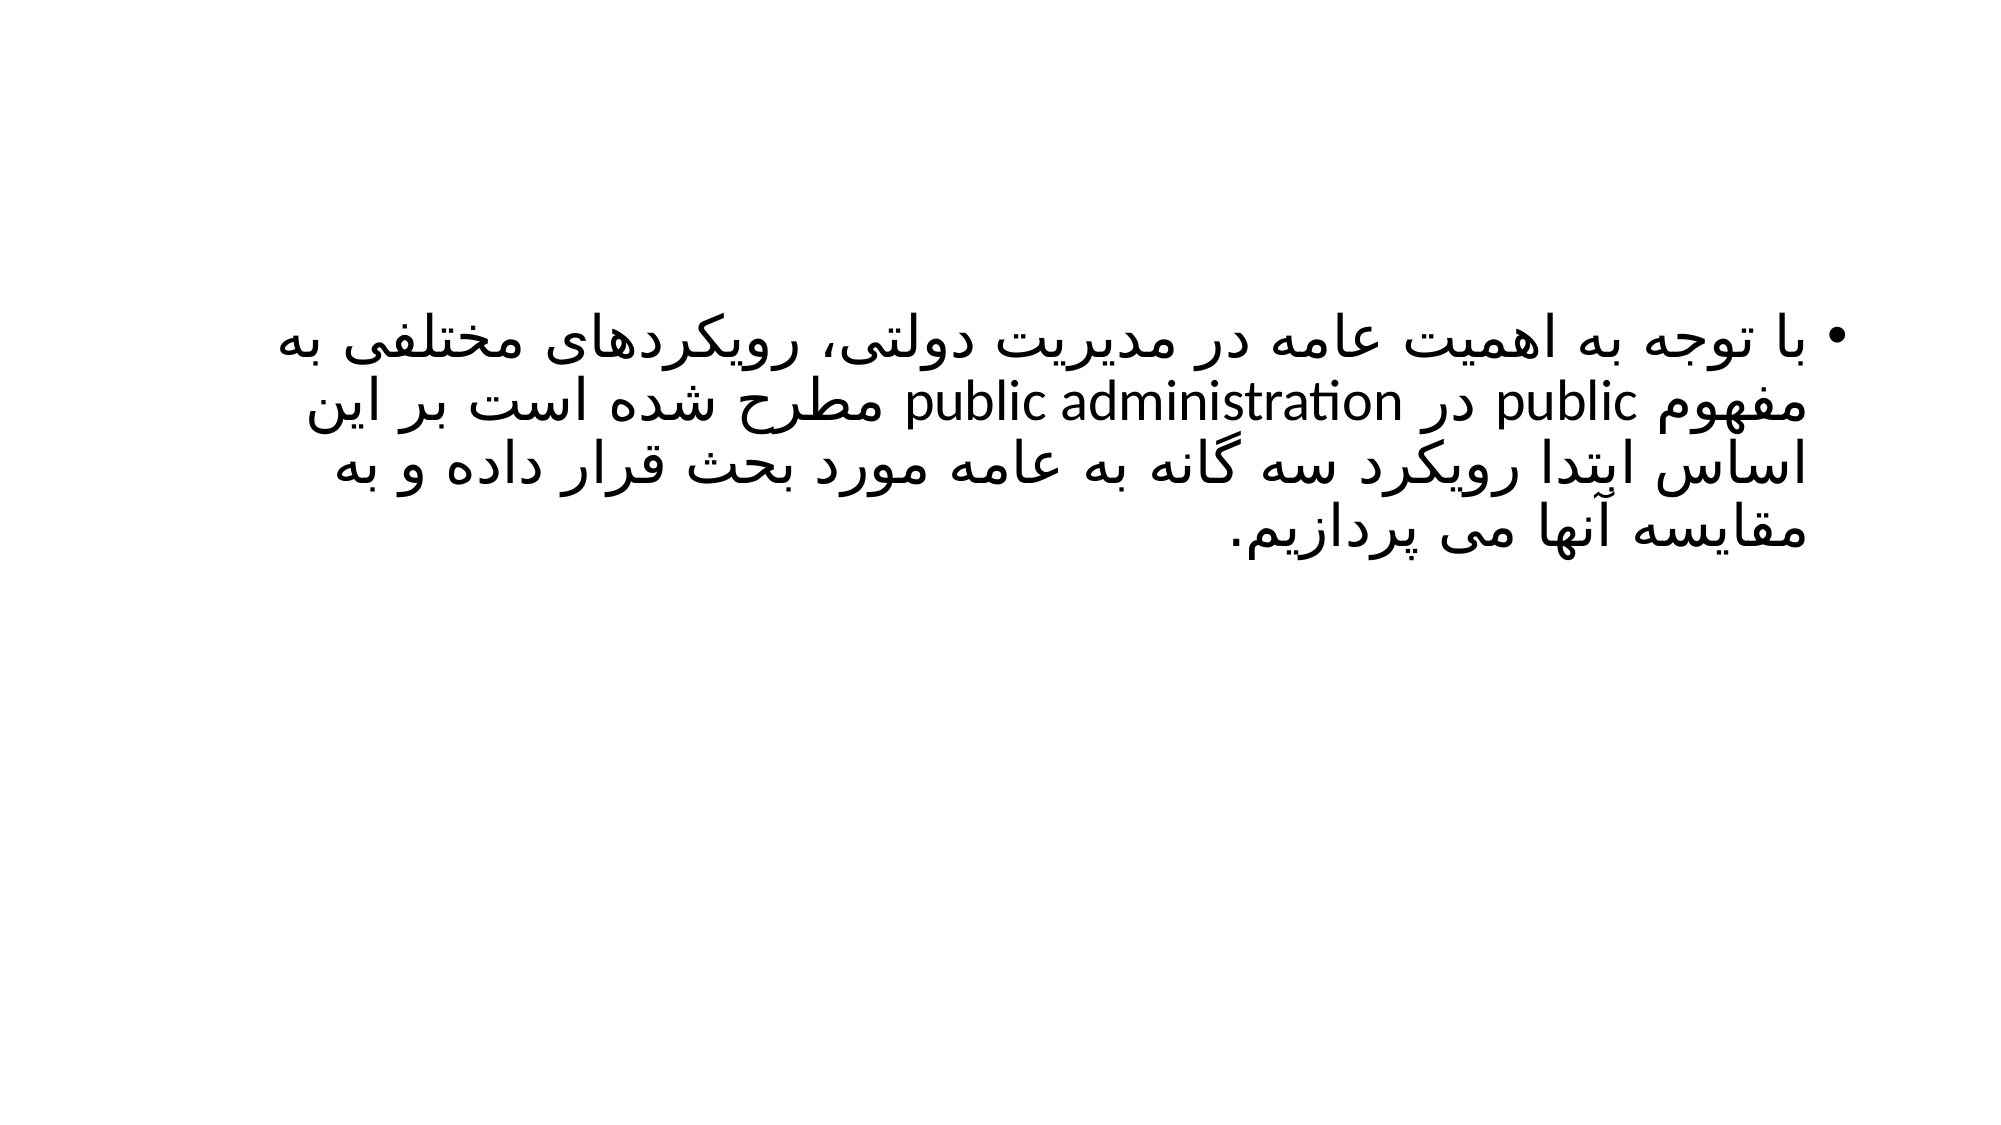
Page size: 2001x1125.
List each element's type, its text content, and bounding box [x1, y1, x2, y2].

list با توجه به اهمیت عامه در مدیریت دولتی، رویکردهای مختلفی به مفهوم public در public administration مطرح شده است بر این اساس ابتدا رویکرد سه گانه به عامه مورد بحث قرار داده و به مقایسه آنها می پردازیم. [137, 299, 1863, 1014]
